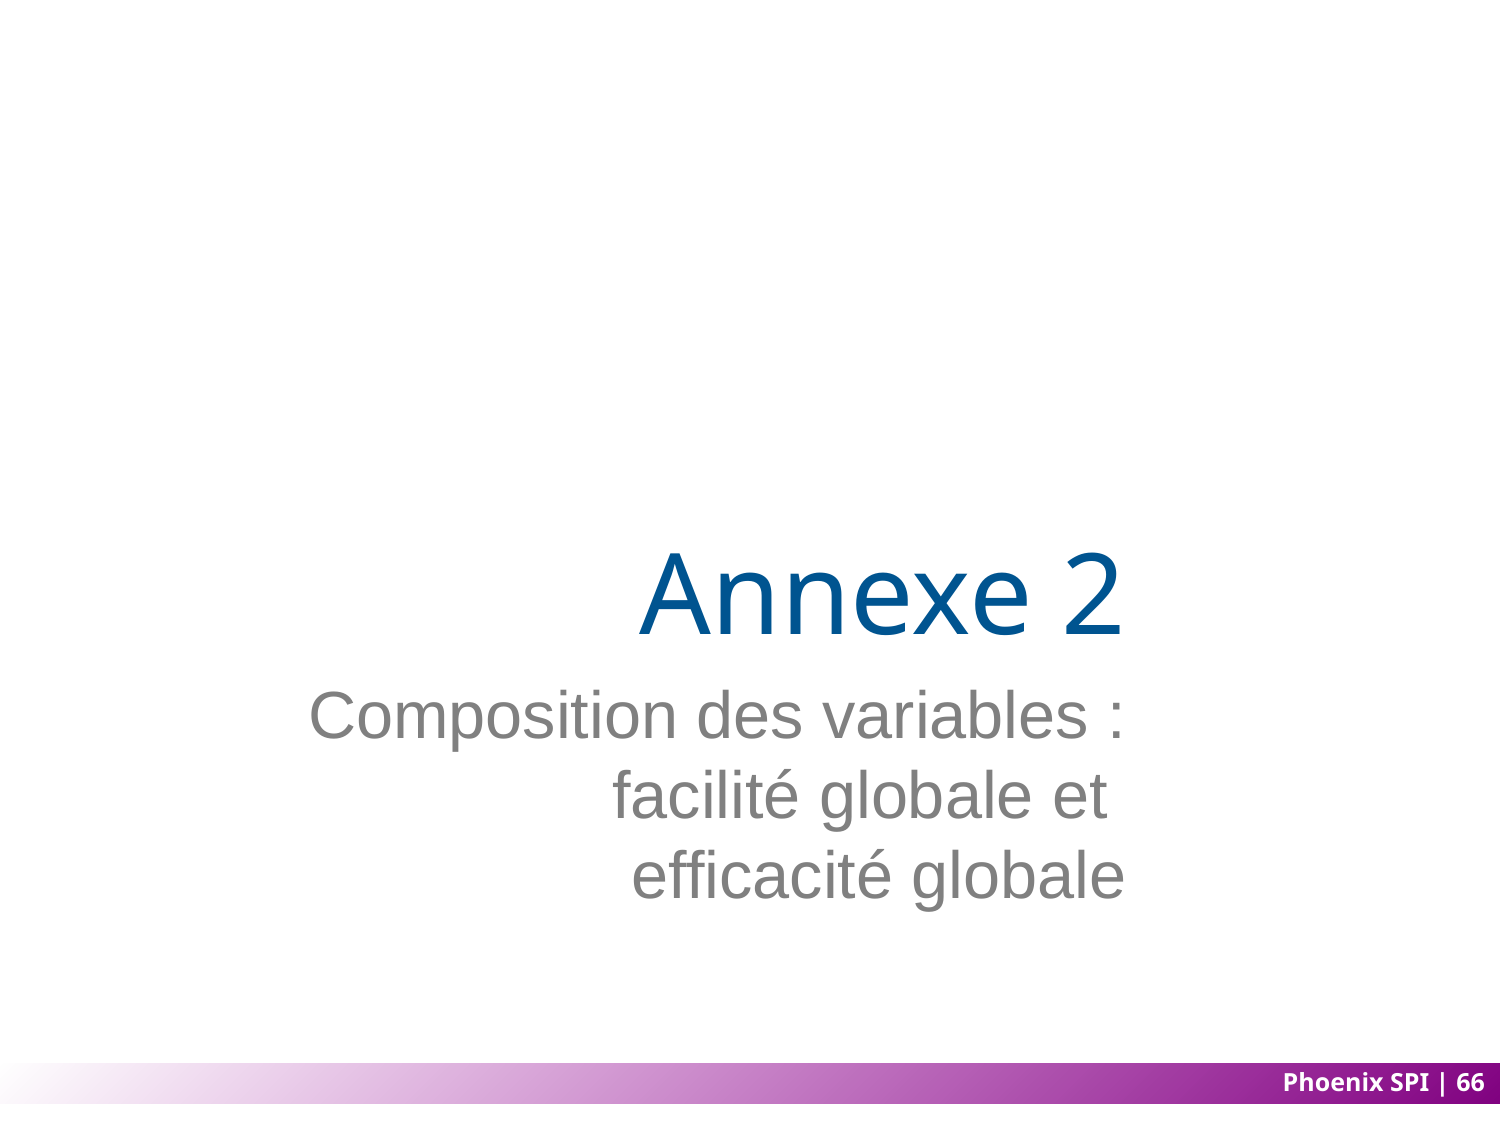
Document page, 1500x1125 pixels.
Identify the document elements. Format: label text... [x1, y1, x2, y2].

title Annexe 2 [185, 394, 1142, 664]
subtitle Composition des variables : facilité globale et efficacité globale [185, 664, 1142, 845]
